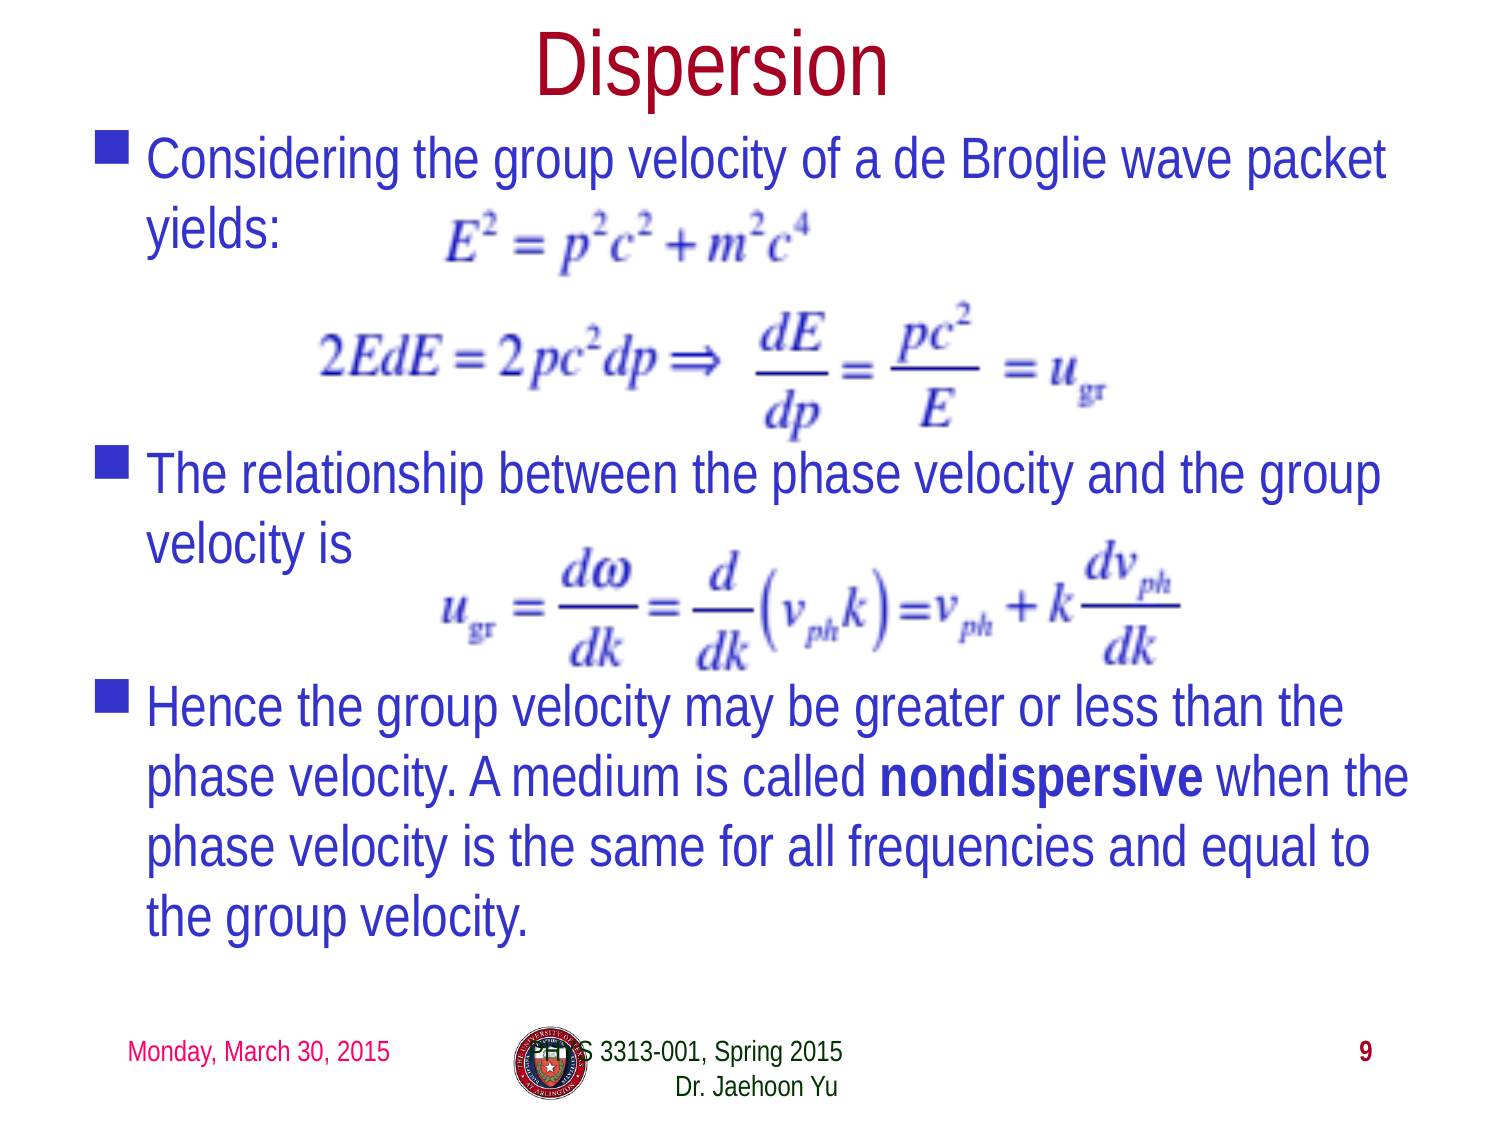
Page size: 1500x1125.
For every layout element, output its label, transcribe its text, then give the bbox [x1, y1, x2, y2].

list Considering the group velocity of a de Broglie wave packet yields: The relationship between the phase velocity and the group velocity is Hence the group velocity may be greater or less than the phase velocity. A medium is called nondispersive when the phase velocity is the same for all frequencies and equal to the group velocity. [74, 112, 1438, 876]
slide_number 9 [1074, 1024, 1388, 1101]
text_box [999, 330, 1111, 413]
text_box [885, 287, 988, 438]
title Dispersion [37, 0, 1388, 118]
footer PHYS 3313-001, Spring 2015 Dr. Jaehoon Yu [512, 1024, 988, 1101]
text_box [749, 299, 879, 451]
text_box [435, 533, 688, 676]
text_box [312, 313, 725, 396]
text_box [437, 199, 819, 283]
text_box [928, 527, 1186, 673]
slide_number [112, 1024, 426, 1101]
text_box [686, 537, 927, 679]
